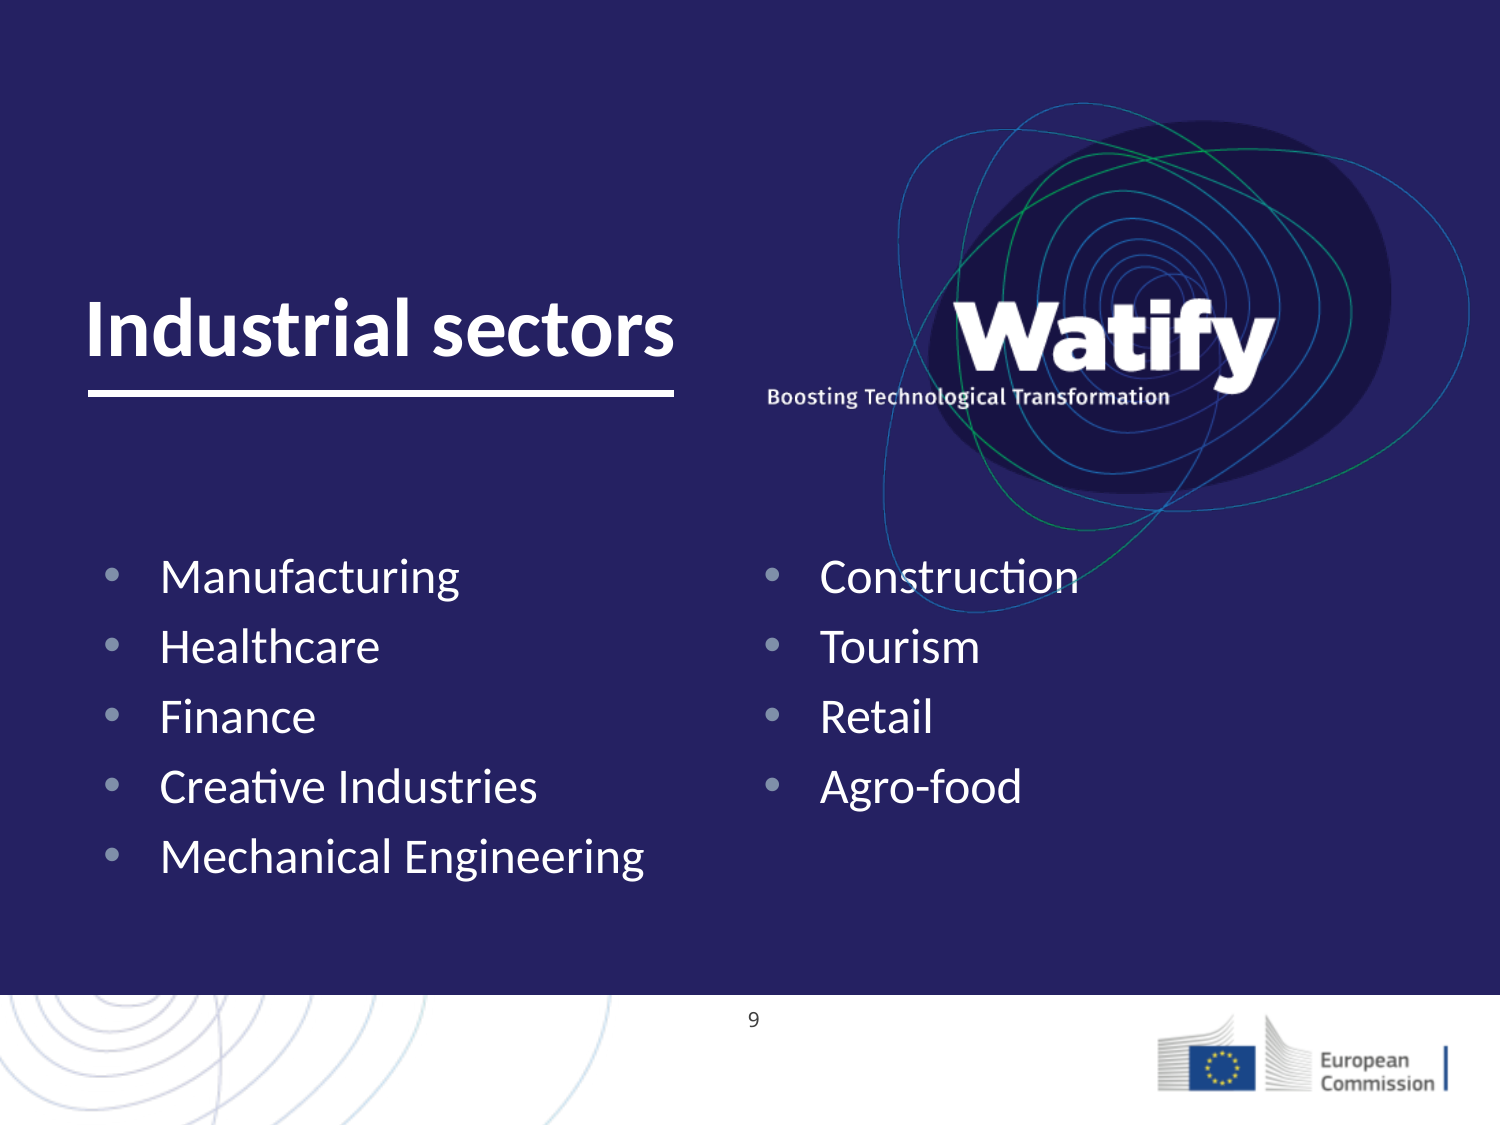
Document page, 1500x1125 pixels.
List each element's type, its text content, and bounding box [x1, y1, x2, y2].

text_box [0, 0, 1500, 995]
list Manufacturing Healthcare Finance Creative Industries Mechanical Engineering Construction Tourism Retail Agro-food [88, 536, 1439, 902]
picture [1033, 995, 1461, 1107]
title Industrial sectors [69, 265, 712, 396]
picture [717, 54, 1500, 637]
slide_number 9 [690, 999, 817, 1060]
